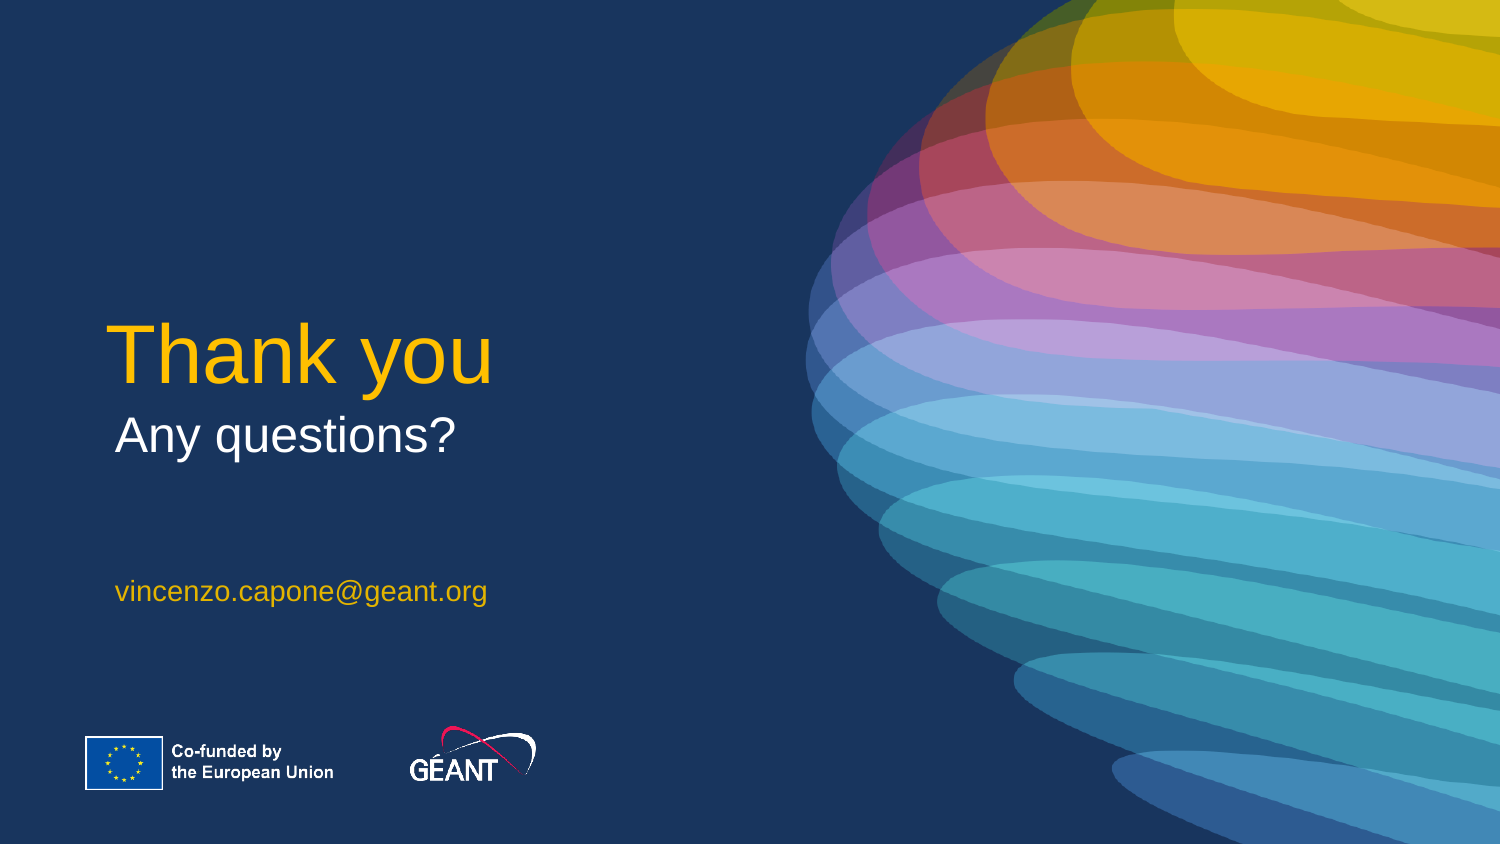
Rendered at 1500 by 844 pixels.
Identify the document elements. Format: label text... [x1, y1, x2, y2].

text_box vincenzo.capone@geant.org [100, 569, 723, 613]
text_box Thank you [91, 303, 1073, 430]
text_box Any questions? [100, 430, 1051, 472]
picture [0, 0, 1500, 844]
